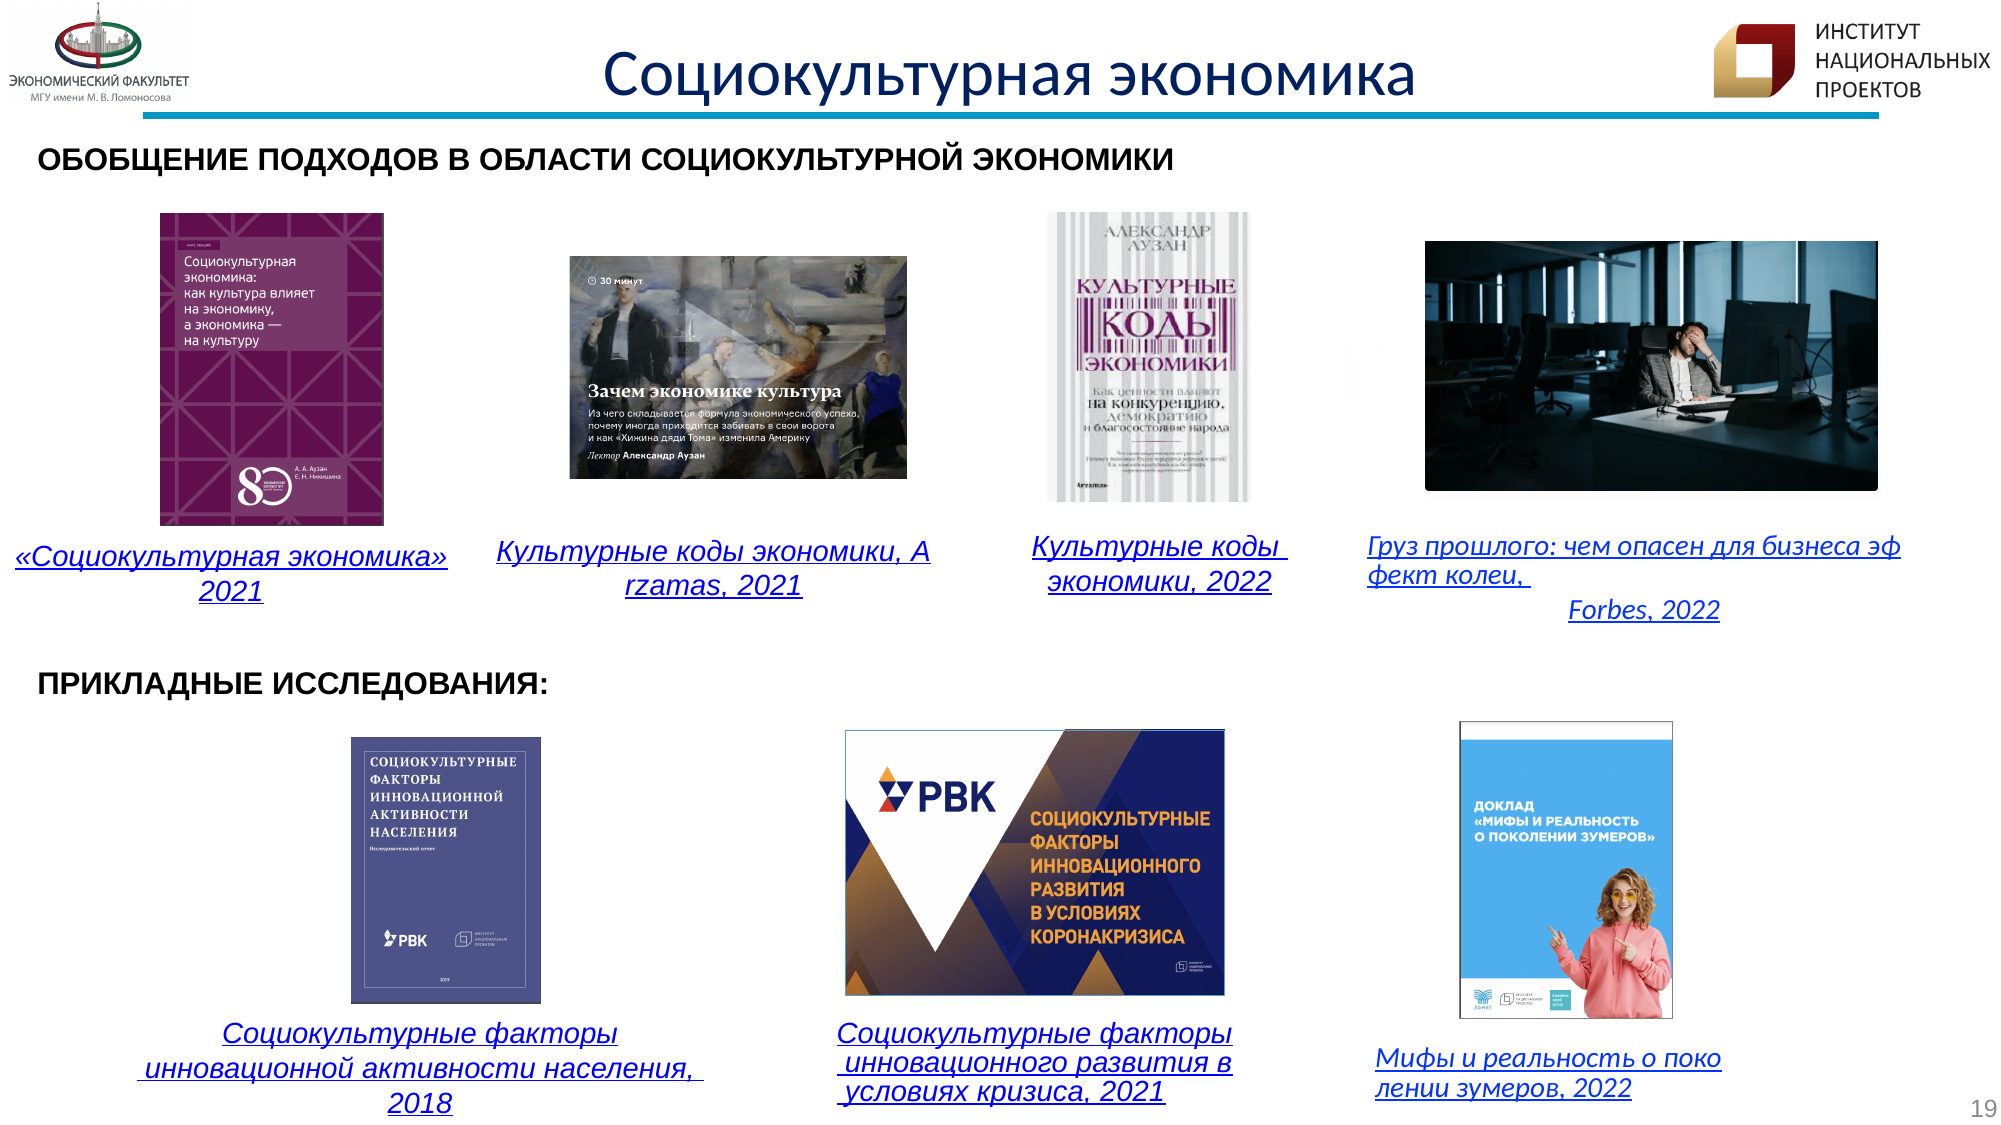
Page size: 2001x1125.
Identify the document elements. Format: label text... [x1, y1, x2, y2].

text_box «Социокультурная экономика» 2021 [0, 529, 463, 615]
picture [569, 256, 907, 479]
picture [160, 213, 384, 526]
picture [351, 737, 541, 1004]
text_box Культурные коды экономики, Аrzamas, 2021 [460, 524, 968, 610]
text_box Груз прошлого: чем опасен для бизнеса эффект колеи, Forbes, 2022 [1352, 518, 1936, 604]
text_box ПРИКЛАДНЫЕ ИССЛЕДОВАНИЯ: [22, 656, 784, 709]
slide_number 19 [1562, 1077, 2000, 1125]
picture [845, 729, 1225, 996]
picture [1047, 205, 1251, 516]
picture [1705, 15, 1998, 106]
text_box Социокультурные факторы инновационного развития в условиях кризиса, 2021 [821, 1006, 1251, 1057]
picture [7, 2, 196, 106]
text_box Социокультурные факторы инновационной активности населения, 2018 [121, 1006, 719, 1125]
text_box Мифы и реальность о поколении зумеров, 2022 [1360, 1031, 1752, 1082]
picture [1333, 241, 1881, 499]
text_box ОБОБЩЕНИЕ ПОДХОДОВ В ОБЛАСТИ СОЦИОКУЛЬТУРНОЙ ЭКОНОМИКИ [22, 132, 1334, 185]
picture [1459, 721, 1673, 1019]
title Социокультурная экономика [143, 36, 1879, 111]
text_box Культурные коды экономики, 2022 [906, 519, 1413, 605]
